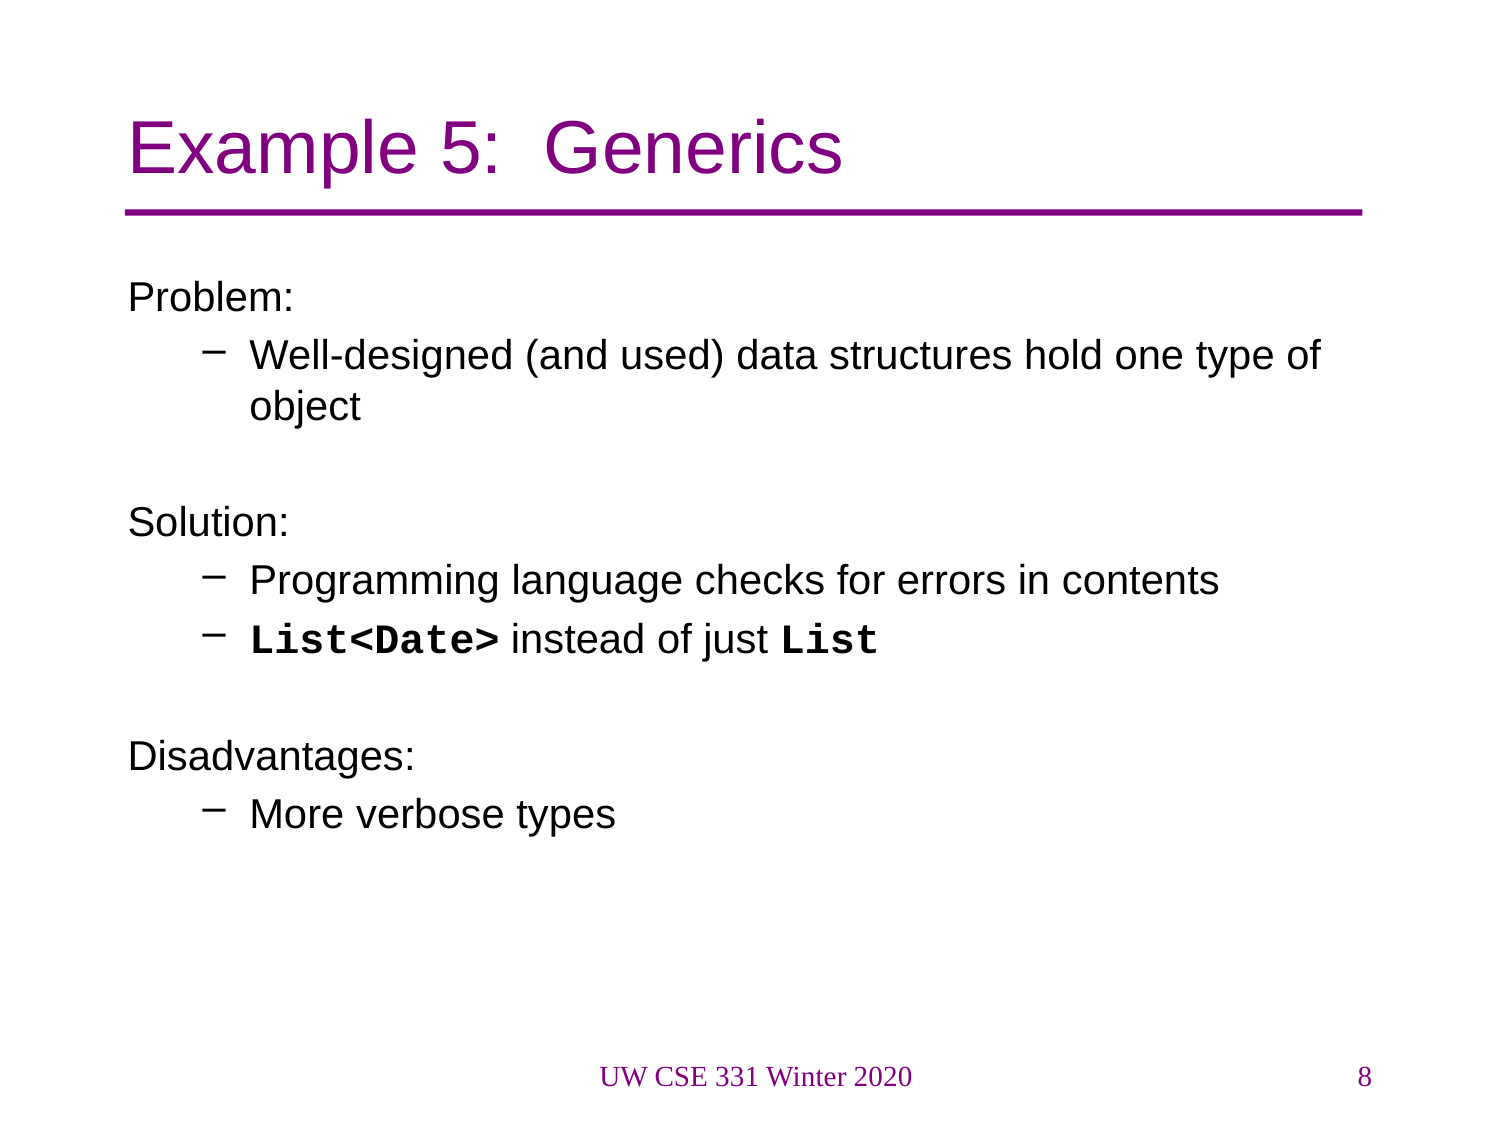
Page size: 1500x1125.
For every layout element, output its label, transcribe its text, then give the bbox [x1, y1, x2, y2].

list Problem: Well-designed (and used) data structures hold one type of object Solution: Programming language checks for errors in contents List<Date> instead of just List Disadvantages: More verbose types [112, 262, 1425, 1000]
slide_number 8 [1074, 1049, 1388, 1125]
footer UW CSE 331 Winter 2020 [474, 1049, 1038, 1125]
title Example 5: Generics [112, 50, 1388, 238]
